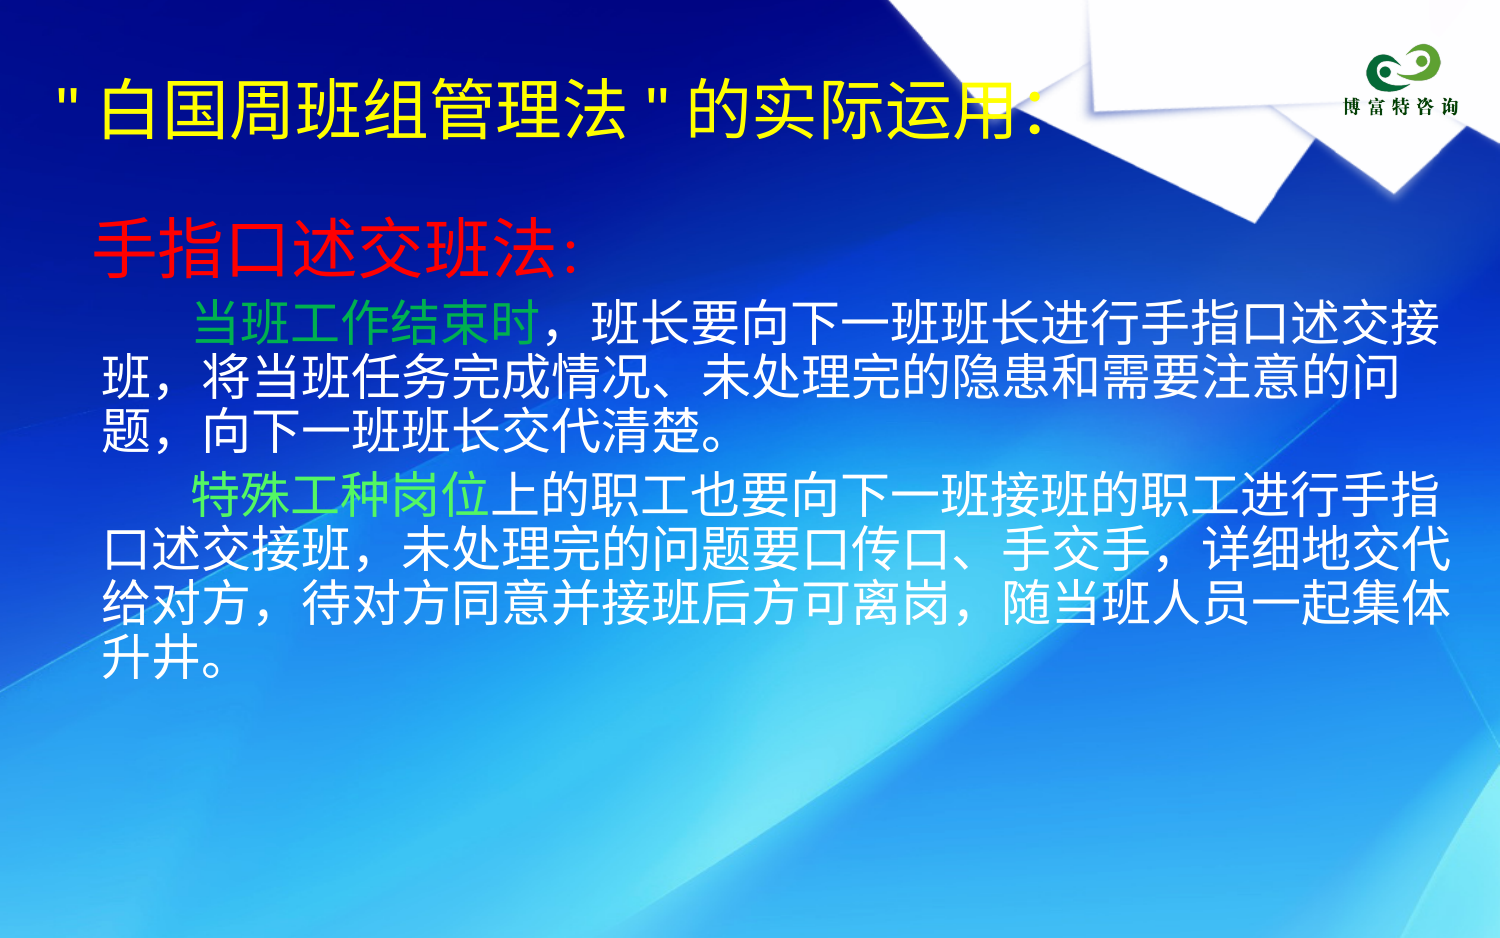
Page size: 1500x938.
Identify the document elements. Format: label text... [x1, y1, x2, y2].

picture [0, 0, 1500, 938]
text_box 手指口述交班法： 当班工作结束时，班长要向下一班班长进行手指口述交接班，将当班任务完成情况、未处理完的隐患和需要注意的问题，向下一班班长交代清楚。 特殊工种岗位上的职工也要向下一班接班的职工进行手指口述交接班，未处理完的问题要口传口、手交手，详细地交代给对方，待对方同意并接班后方可离岗，随当班人员一起集体升井。 [30, 208, 1496, 938]
text_box "白国周班组管理法"的实际运用： [41, 30, 1471, 185]
